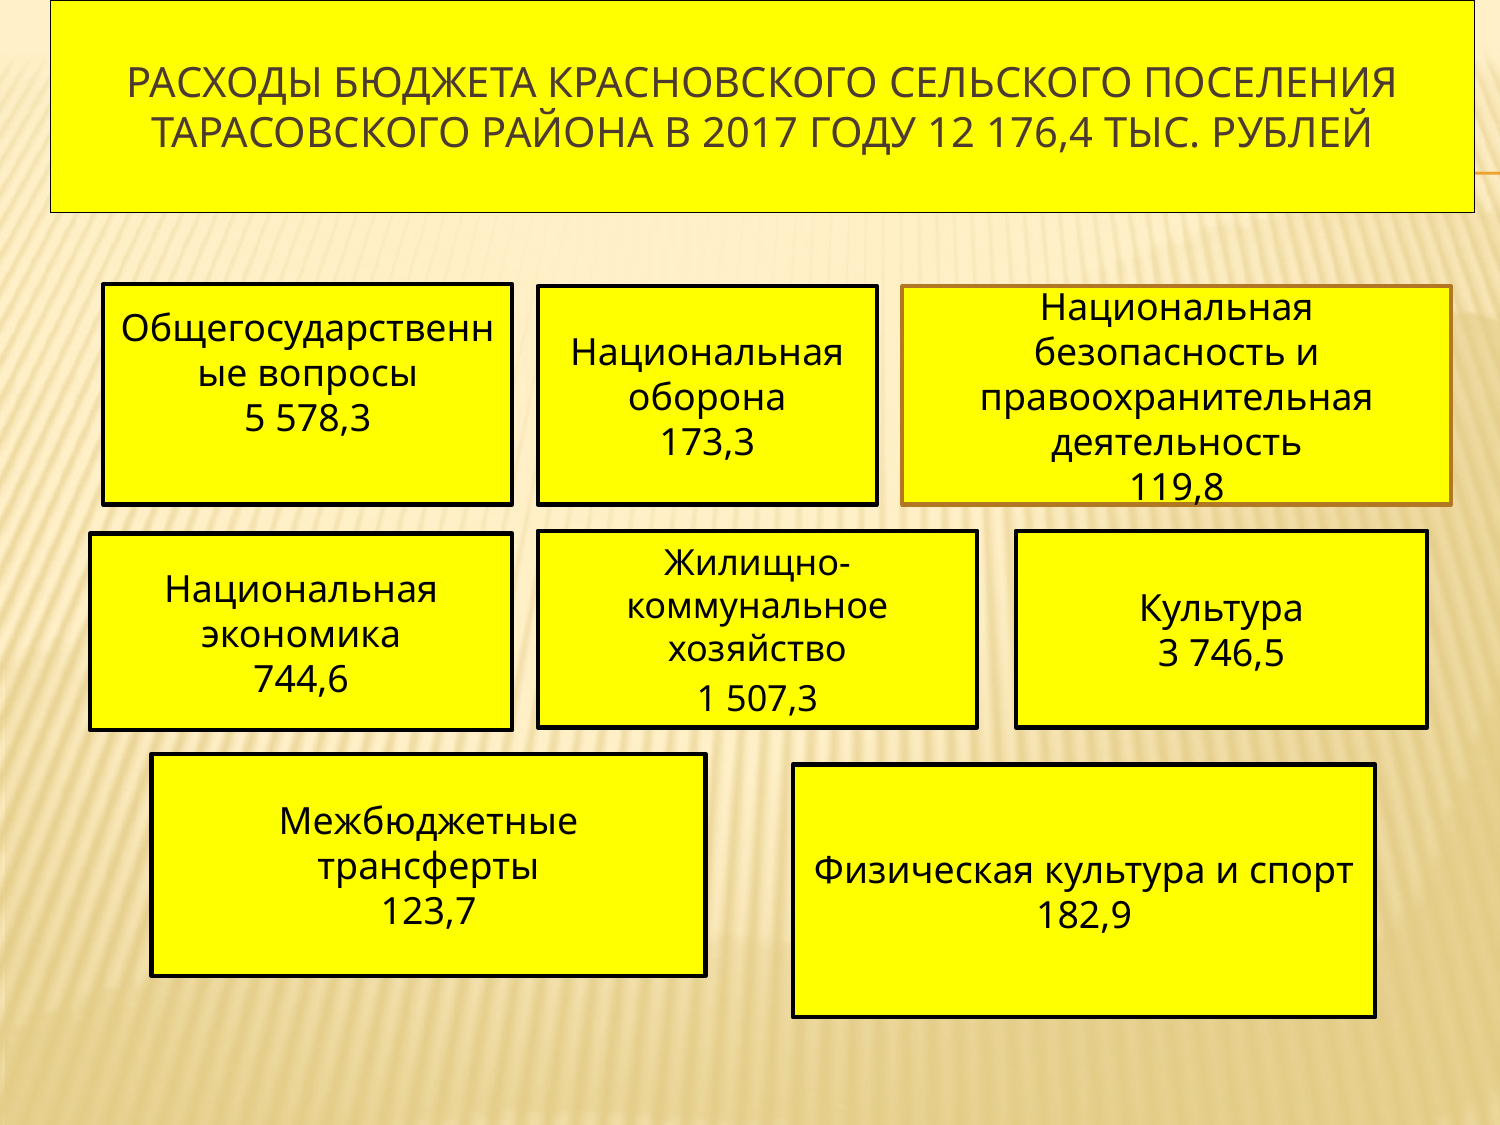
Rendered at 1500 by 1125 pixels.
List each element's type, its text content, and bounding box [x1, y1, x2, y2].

text_box Культура 3 746,5 [1014, 529, 1429, 730]
text_box Общегосударственные вопросы 5 578,3 [101, 282, 514, 507]
list Жилищно-коммунальное хозяйство 1 507,3 [536, 529, 979, 730]
text_box Национальная оборона 173,3 [536, 284, 879, 507]
text_box Межбюджетные трансферты 123,7 [149, 752, 708, 978]
title РАСХОДЫ бюджетА КРАСНОВСКОГО СЕЛЬСКОГО ПОСЕЛЕНИЯ Тарасовского района в 2017 году 12 176,4 тыс. рублей [50, 0, 1475, 213]
text_box Национальная экономика 744,6 [88, 531, 514, 732]
text_box Национальная безопасность и правоохранительная деятельность 119,8 [900, 284, 1453, 507]
text_box Физическая культура и спорт 182,9 [791, 762, 1377, 1019]
